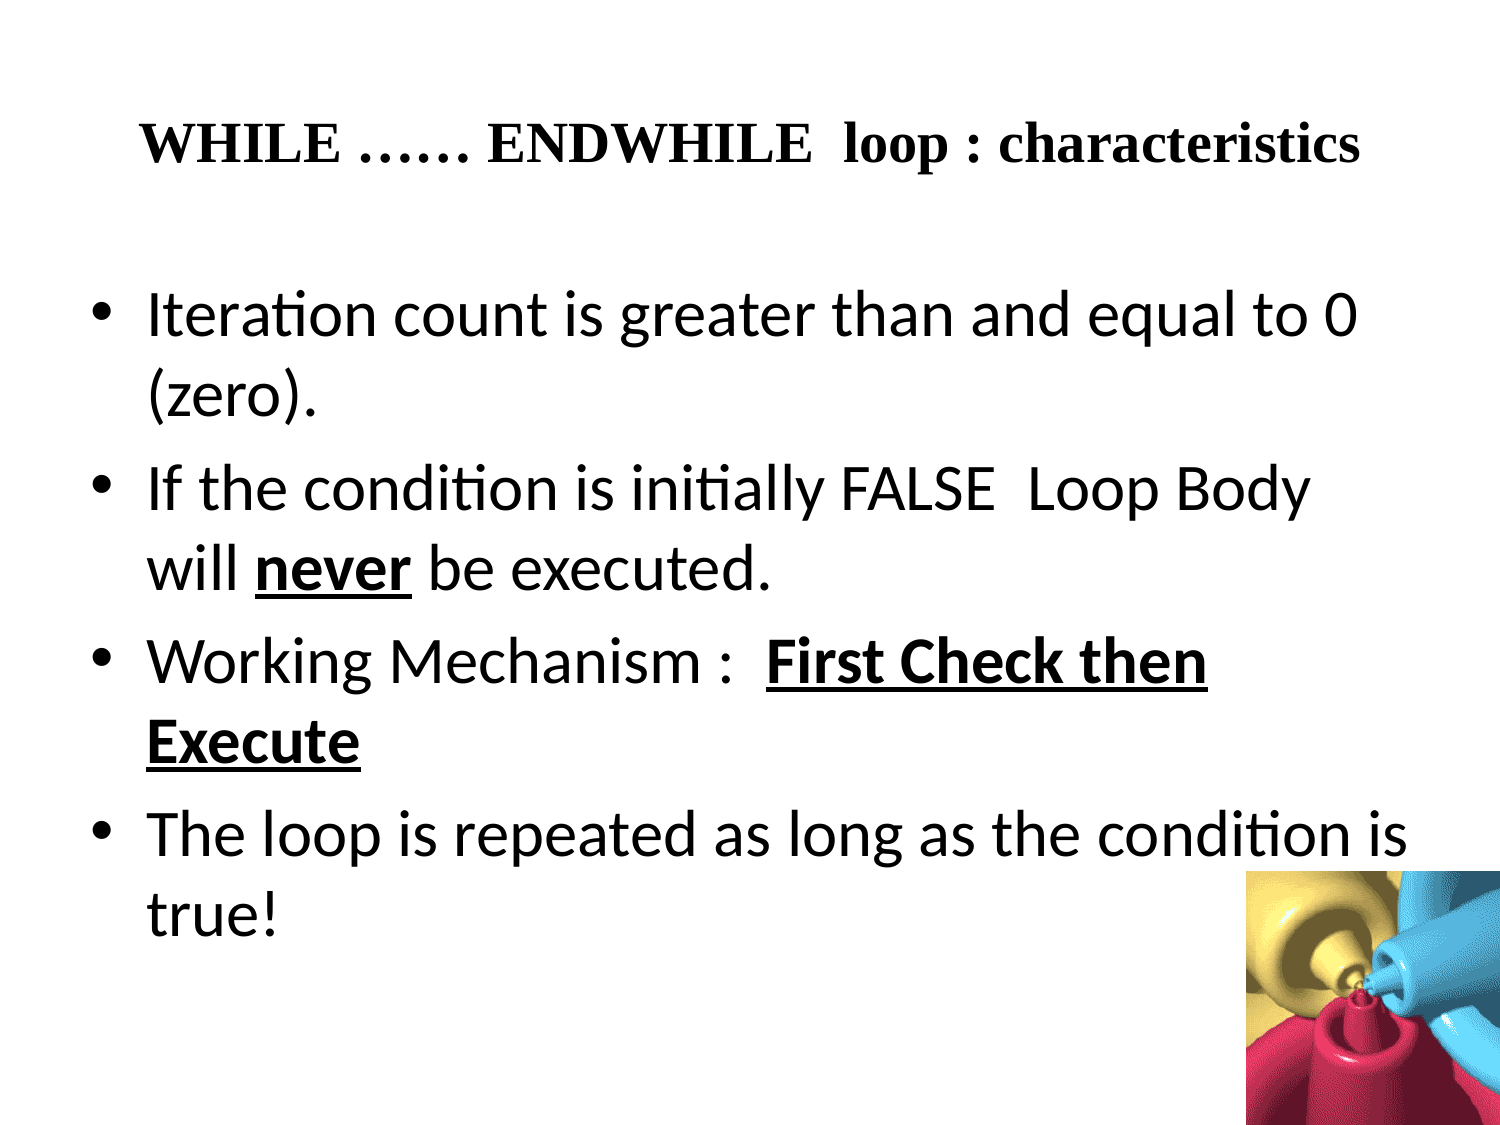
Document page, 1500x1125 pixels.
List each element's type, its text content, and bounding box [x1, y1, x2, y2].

list Iteration count is greater than and equal to 0 (zero). If the condition is initially FALSE Loop Body will never be executed. Working Mechanism : First Check then Execute The loop is repeated as long as the condition is true! [75, 262, 1425, 1005]
title WHILE …… ENDWHILE loop : characteristics [75, 45, 1425, 233]
picture [1245, 871, 1500, 1125]
